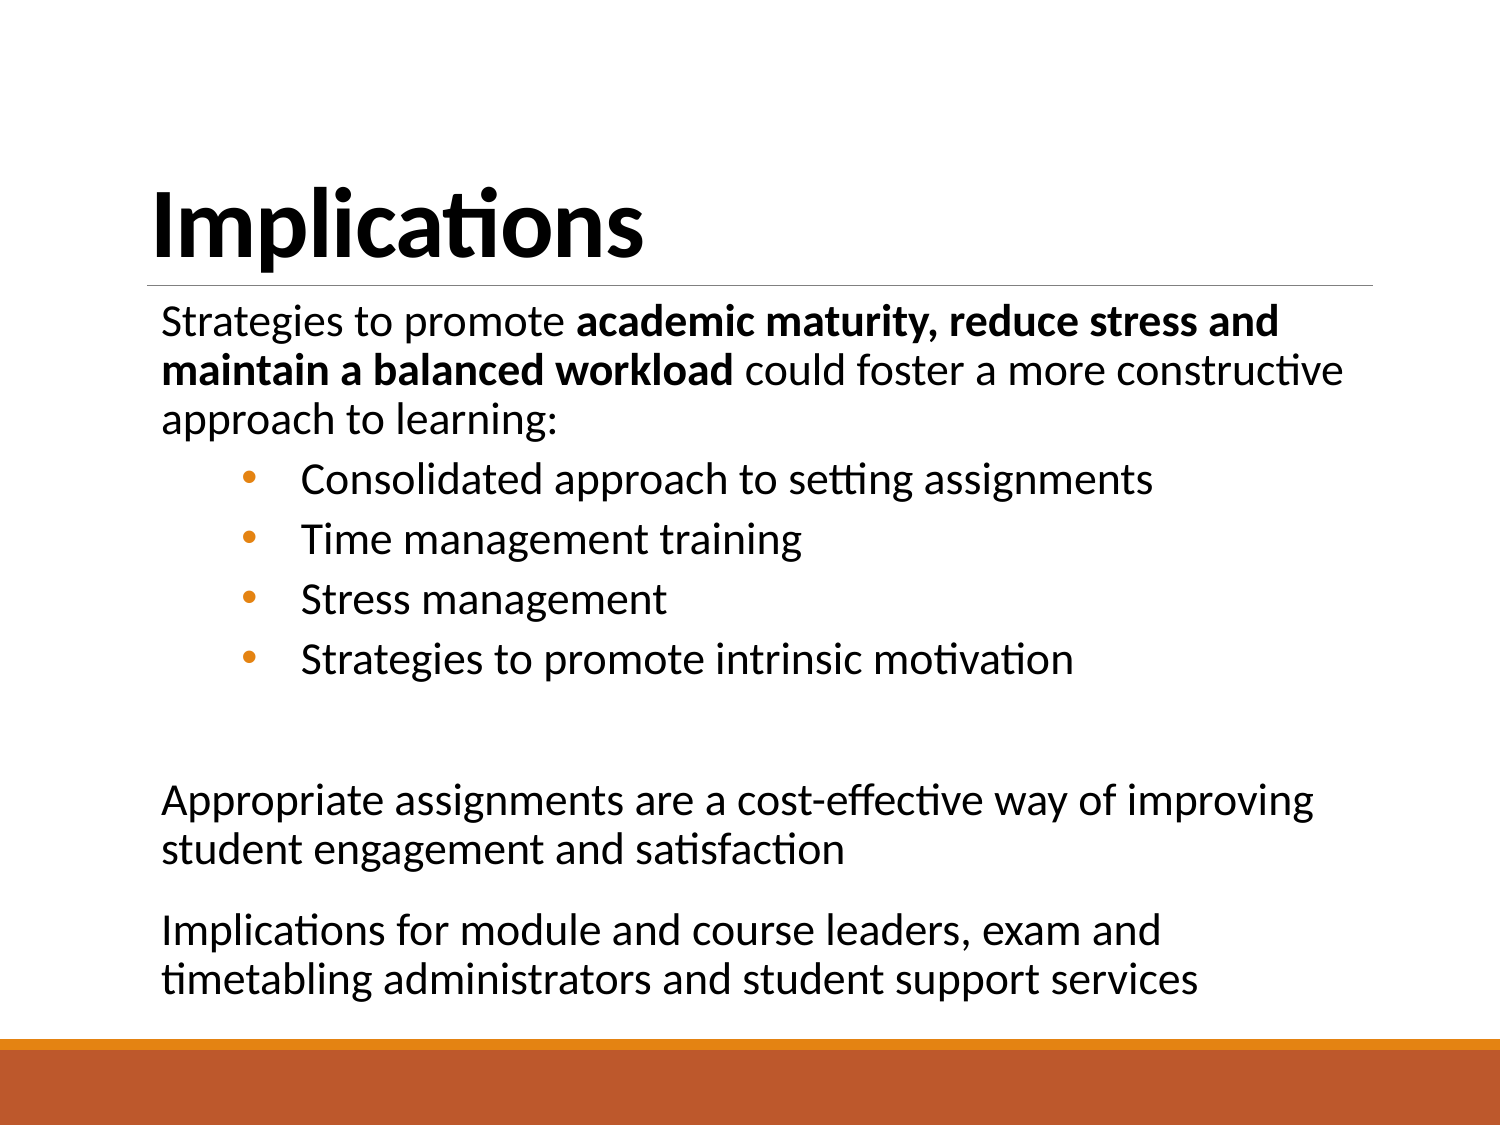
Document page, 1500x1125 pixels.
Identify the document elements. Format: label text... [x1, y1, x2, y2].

list Strategies to promote academic maturity, reduce stress and maintain a balanced workload could foster a more constructive approach to learning: Consolidated approach to setting assignments Time management training Stress management Strategies to promote intrinsic motivation Appropriate assignments are a cost-effective way of improving student engagement and satisfaction Implications for module and course leaders, exam and timetabling administrators and student support services [146, 288, 1362, 1032]
title Implications [135, 47, 1373, 285]
